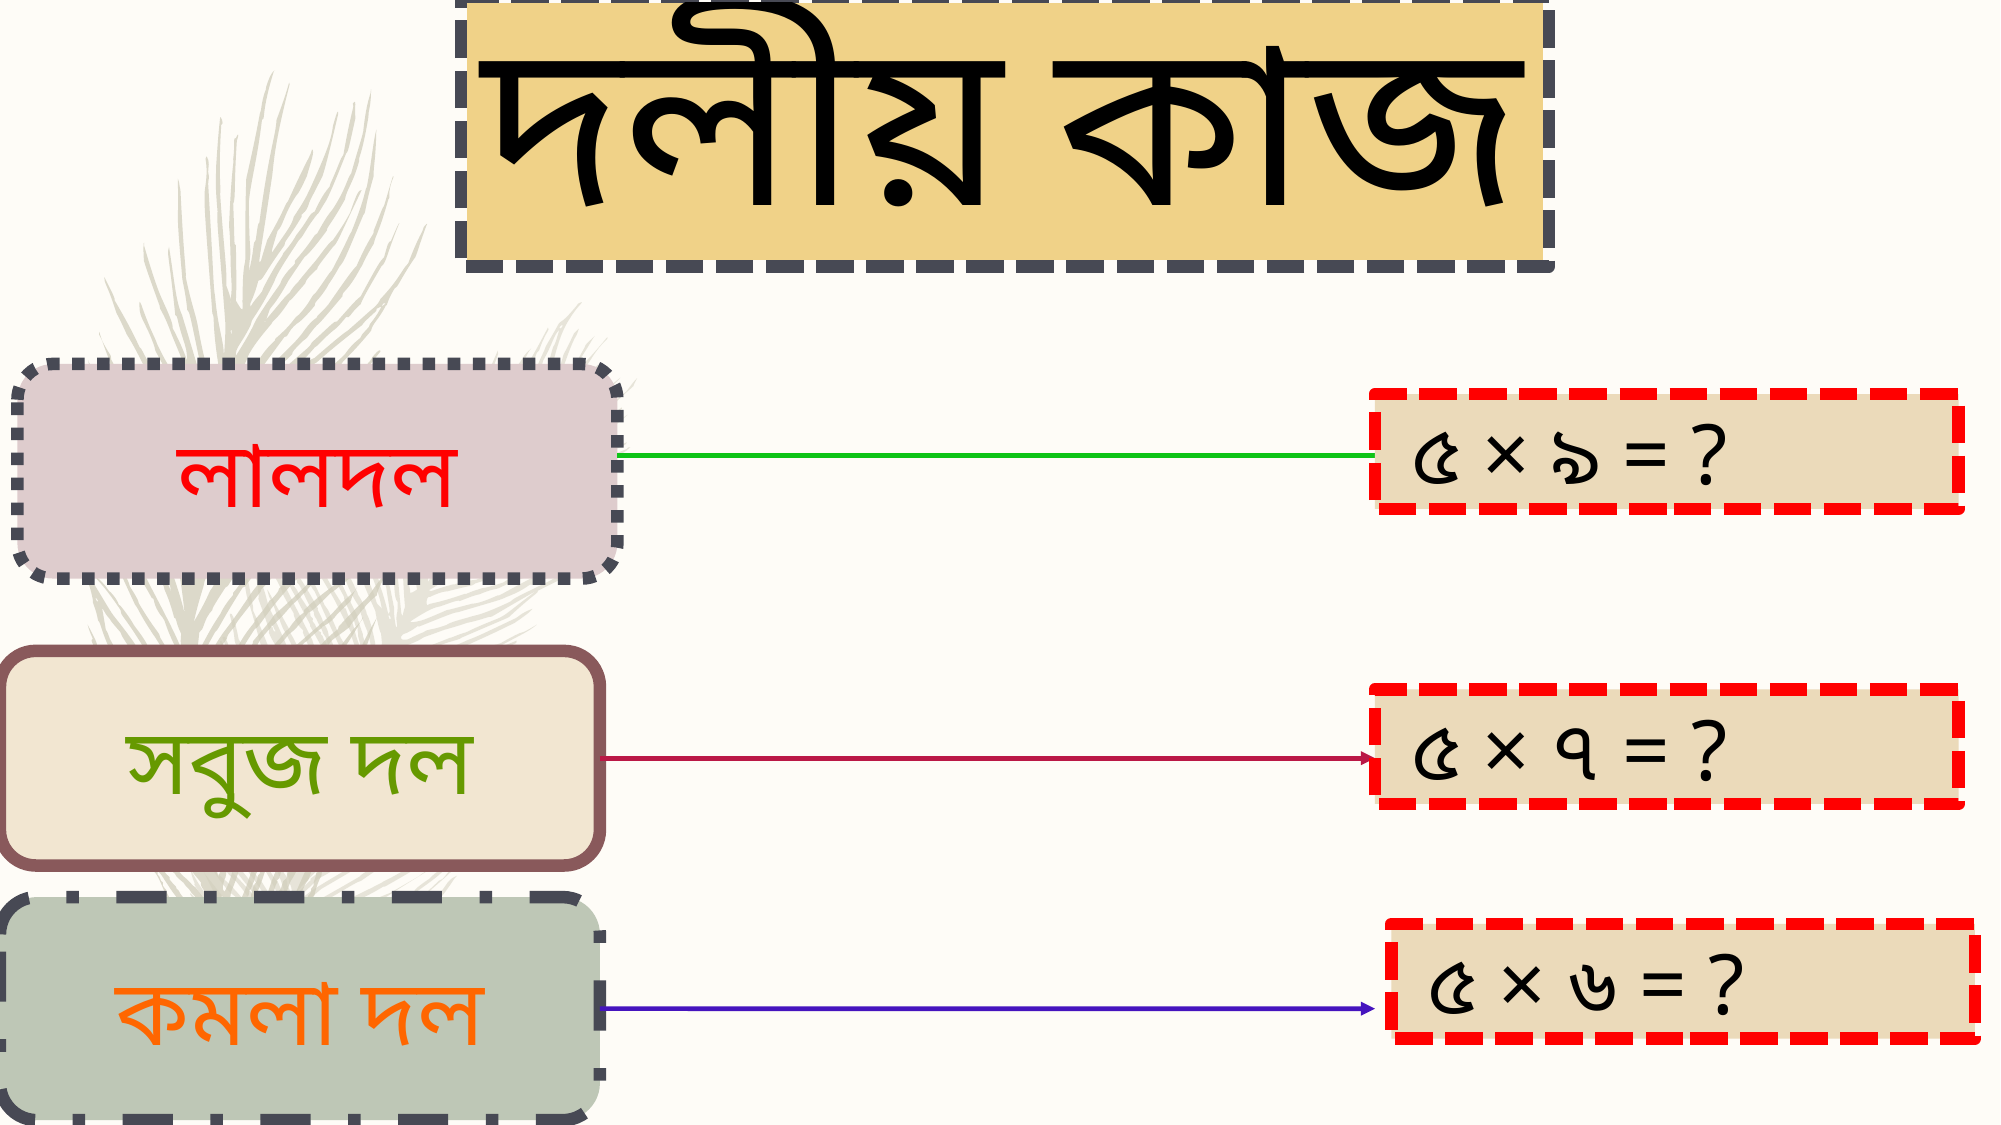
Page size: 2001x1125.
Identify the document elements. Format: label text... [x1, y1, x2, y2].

text_box লালদল [16, 362, 619, 580]
text_box ৫ × ৯ = ? [1374, 394, 1959, 509]
text_box কমলা দল [0, 896, 601, 1122]
text_box ৫ × ৬ = ? [1391, 923, 1975, 1039]
text_box ৫ × ৭ = ? [1374, 689, 1959, 804]
text_box সবুজ দল [0, 649, 601, 867]
